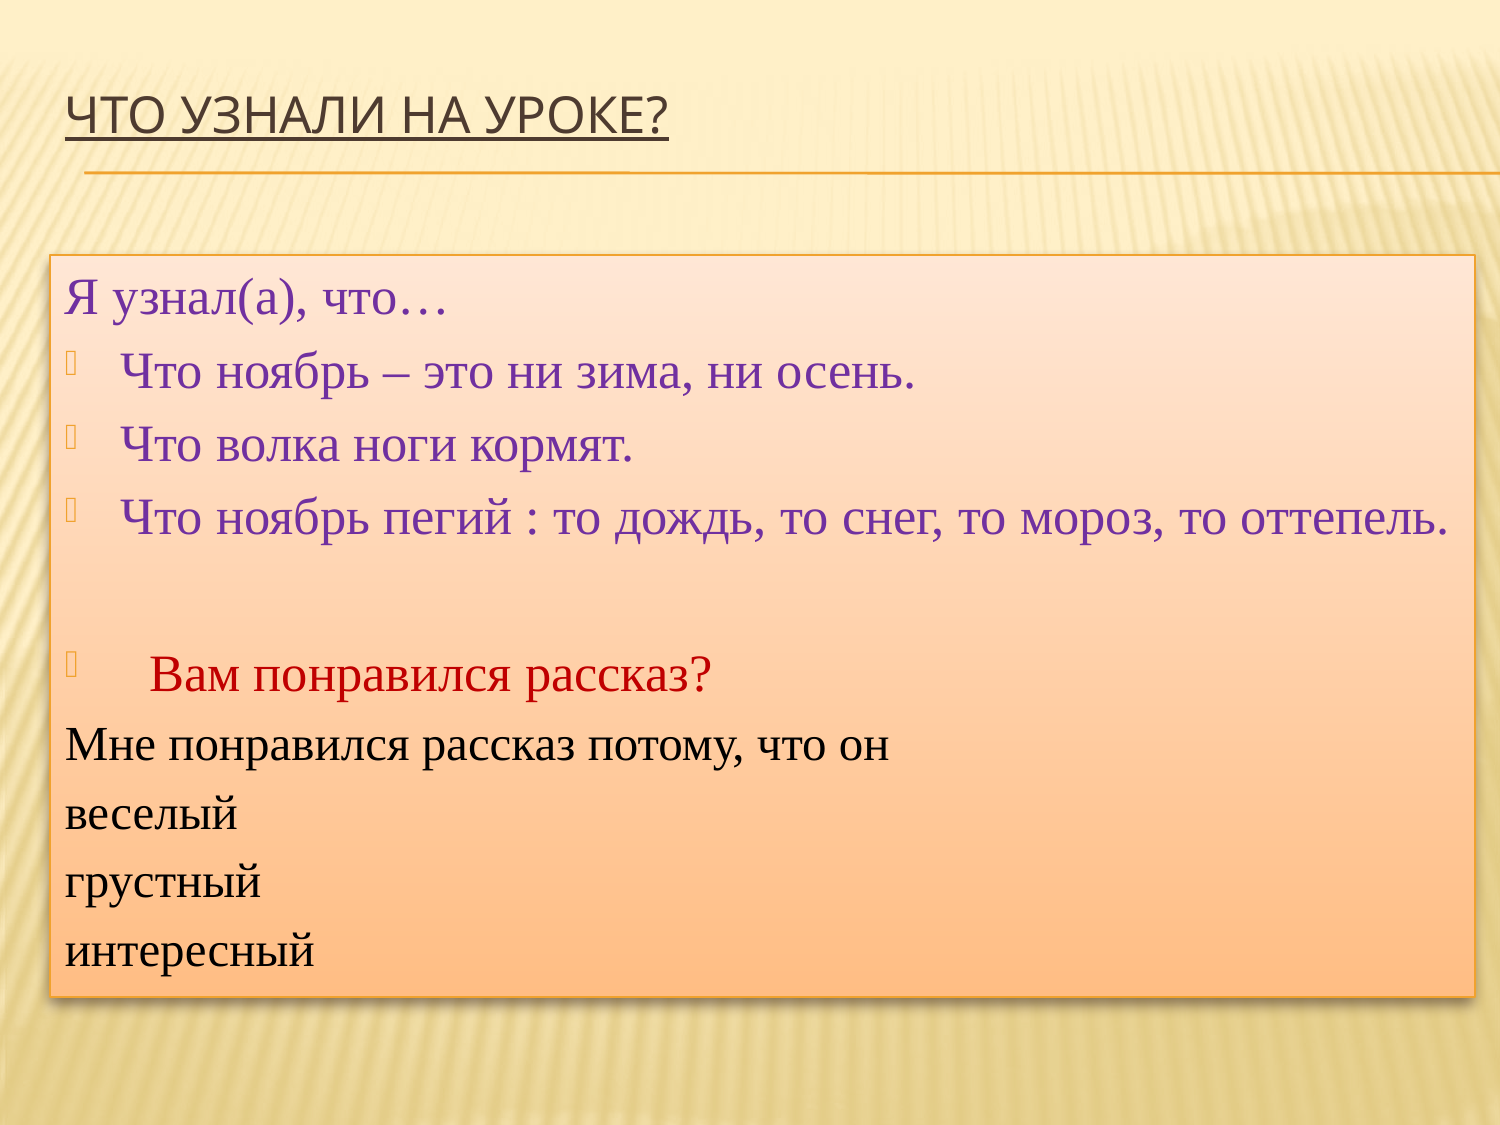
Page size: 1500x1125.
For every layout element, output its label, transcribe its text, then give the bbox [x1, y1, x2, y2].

list Я узнал(а), что… Что ноябрь – это ни зима, ни осень. Что волка ноги кормят. Что ноябрь пегий : то дождь, то снег, то мороз, то оттепель. Вам понравился рассказ? Мне понравился рассказ потому, что он веселый грустный интересный [49, 254, 1476, 998]
title Что узнали на уроке? [50, 75, 1475, 213]
